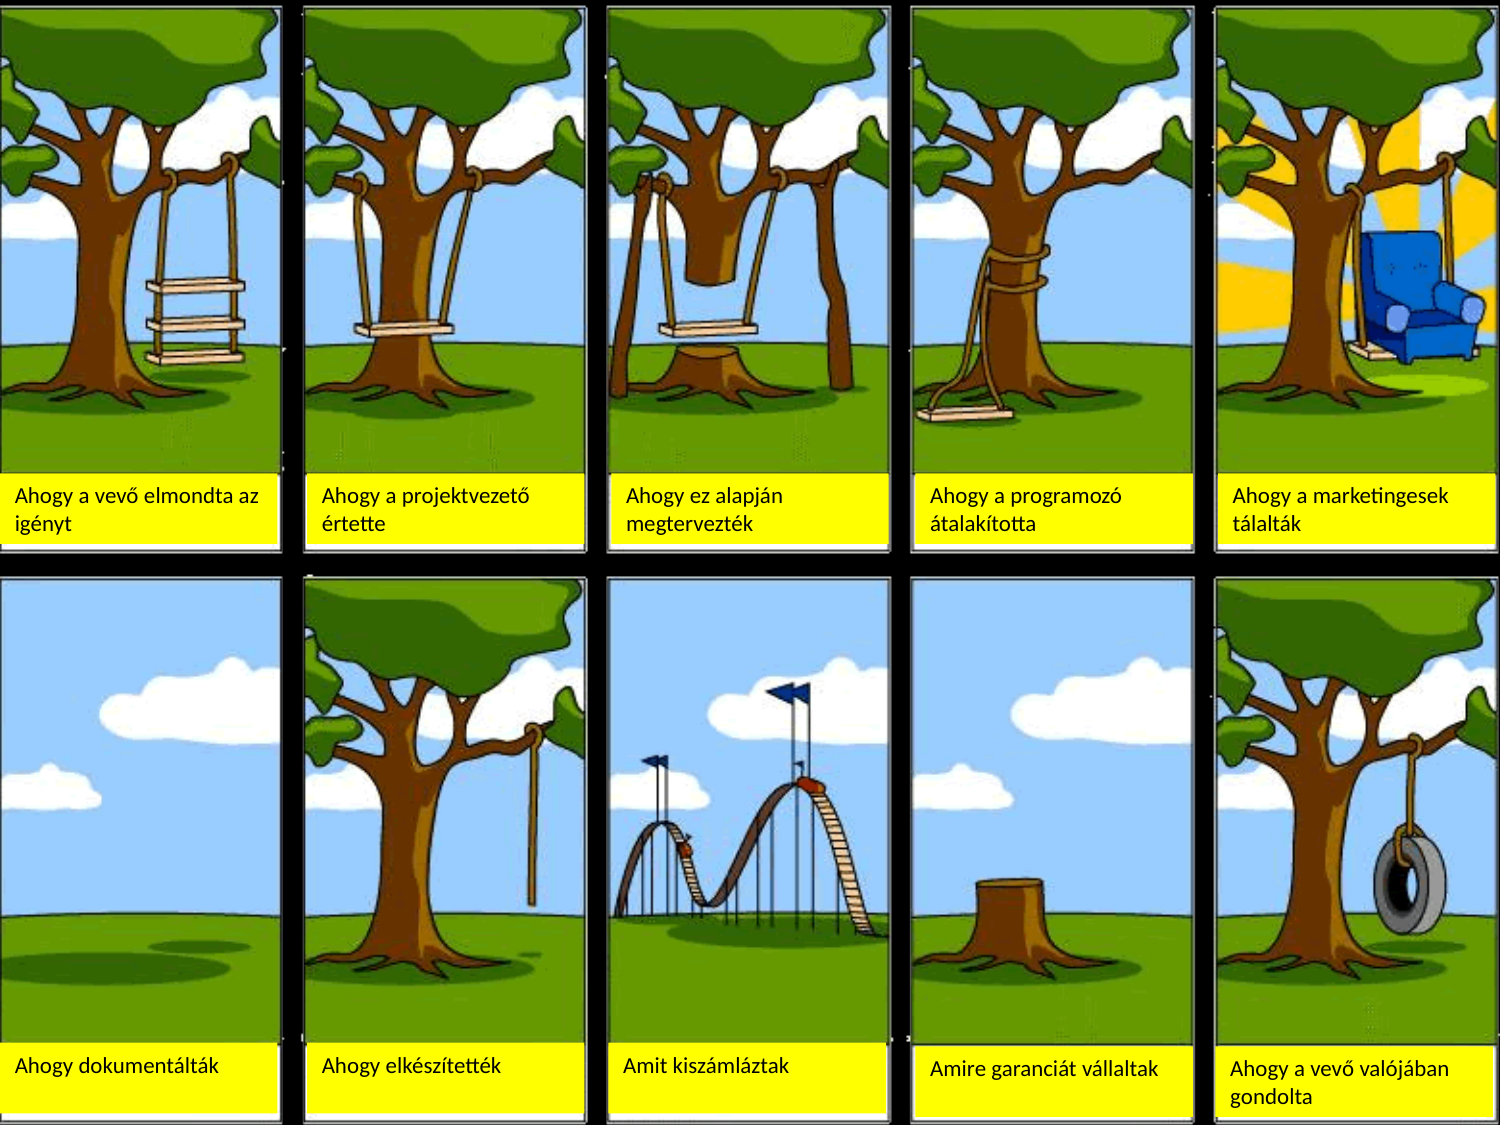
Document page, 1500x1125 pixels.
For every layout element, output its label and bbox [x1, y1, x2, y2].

list [0, 0, 1500, 1125]
